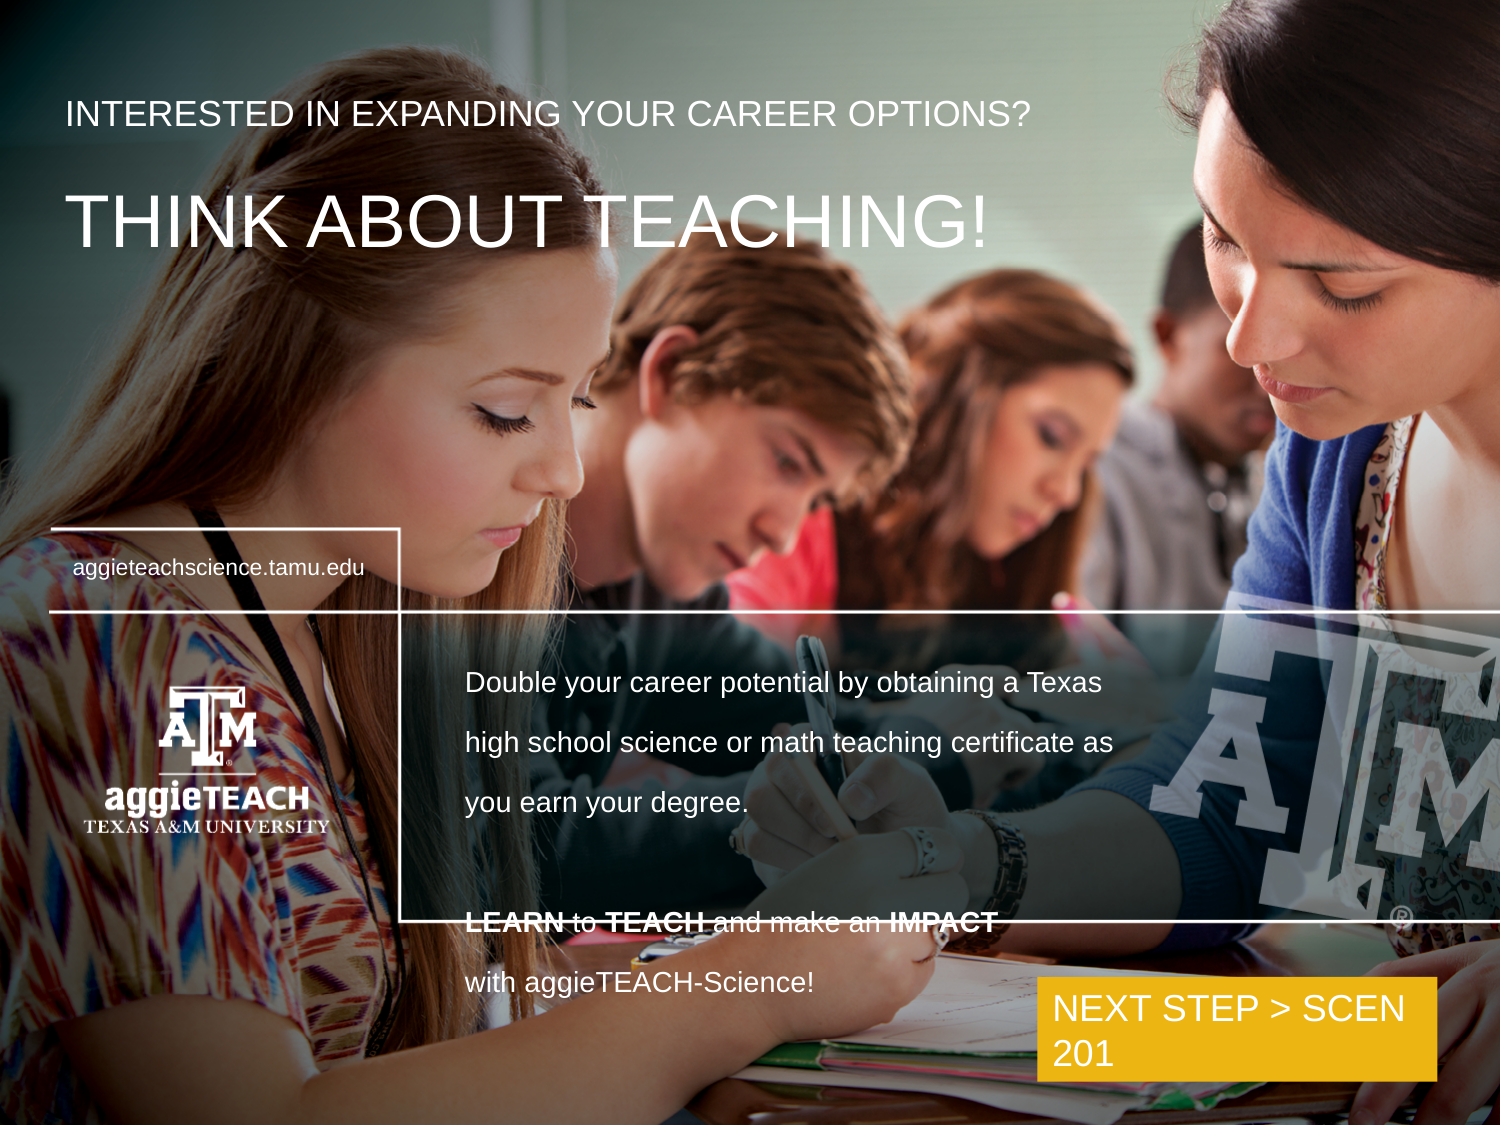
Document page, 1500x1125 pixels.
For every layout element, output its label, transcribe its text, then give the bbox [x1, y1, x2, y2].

text_box INTERESTED IN EXPANDING YOUR CAREER OPTIONS? THINK ABOUT TEACHING! [50, 75, 1213, 320]
text_box aggieteachscience.tamu.edu [50, 545, 388, 588]
text_box next step > scen 201 [1037, 976, 1438, 1082]
text_box Double your career potential by obtaining a Texas high school science or math teaching certificate as you earn your degree. LEARN to TEACH and make an IMPACT with aggieTEACH-Science! [449, 649, 1138, 1125]
picture [0, 0, 1500, 1125]
